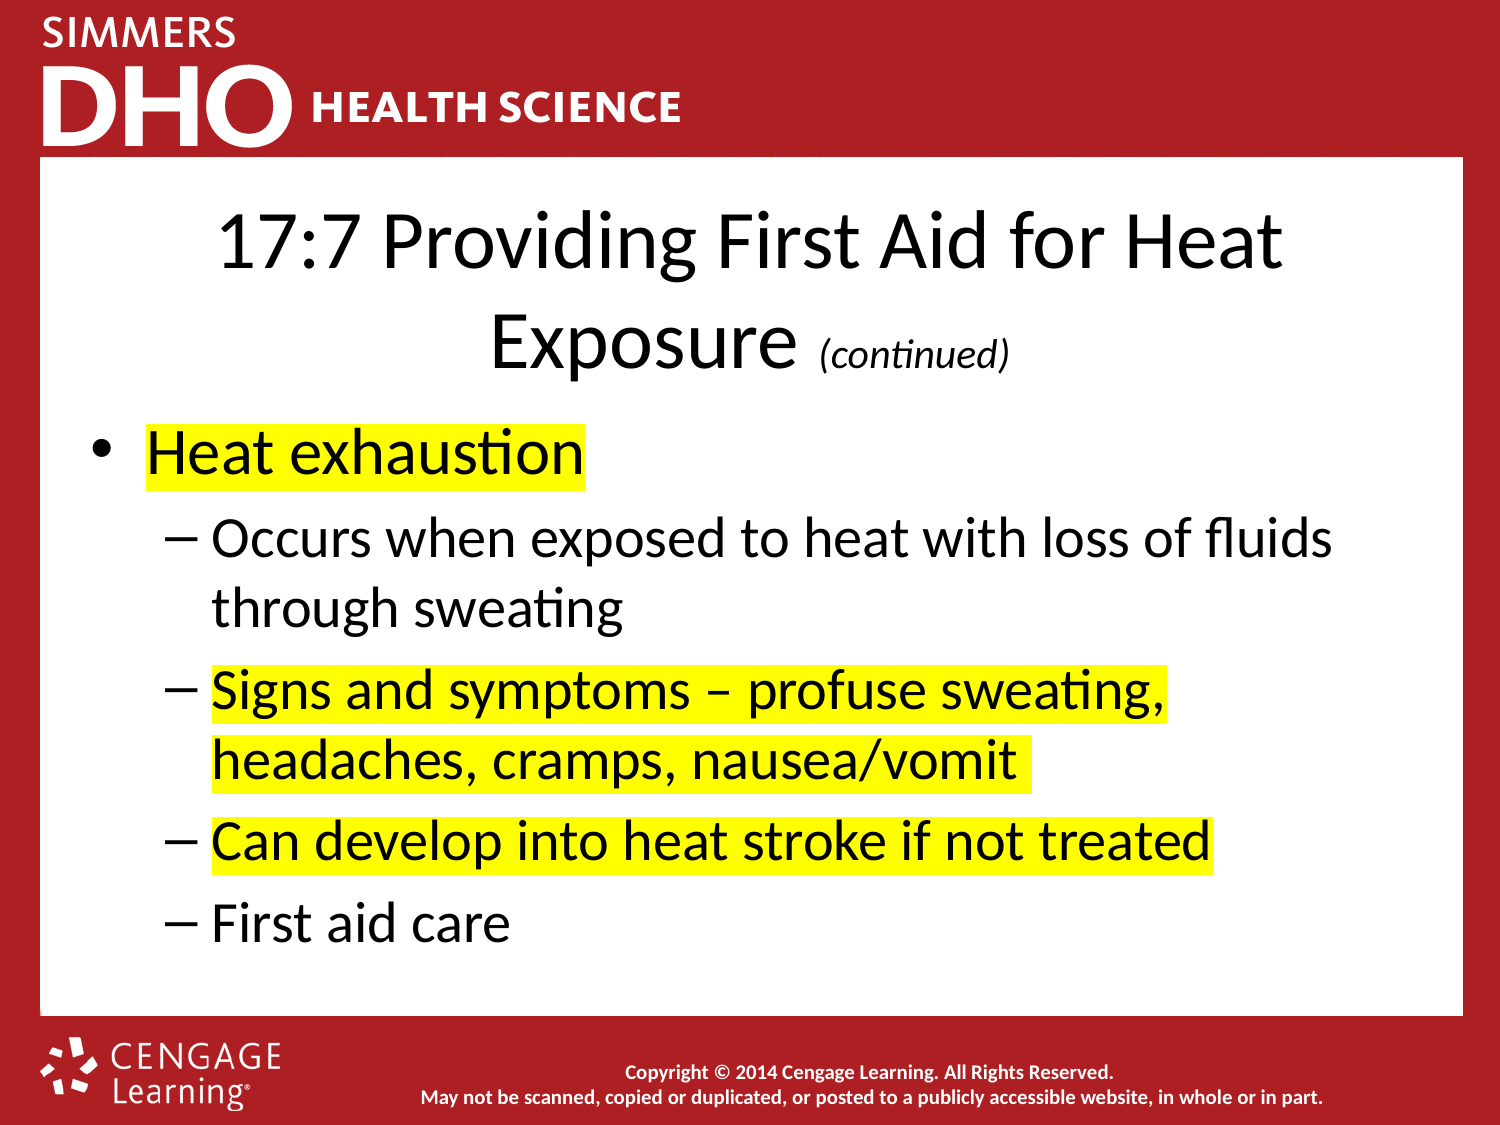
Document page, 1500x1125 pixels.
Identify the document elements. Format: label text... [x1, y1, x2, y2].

title 17:7 Providing First Aid for Heat Exposure (continued) [75, 191, 1425, 379]
picture [0, 0, 1500, 1125]
list Heat exhaustion Occurs when exposed to heat with loss of fluids through sweating Signs and symptoms – profuse sweating, headaches, cramps, nausea/vomit Can develop into heat stroke if not treated First aid care [75, 399, 1425, 1005]
